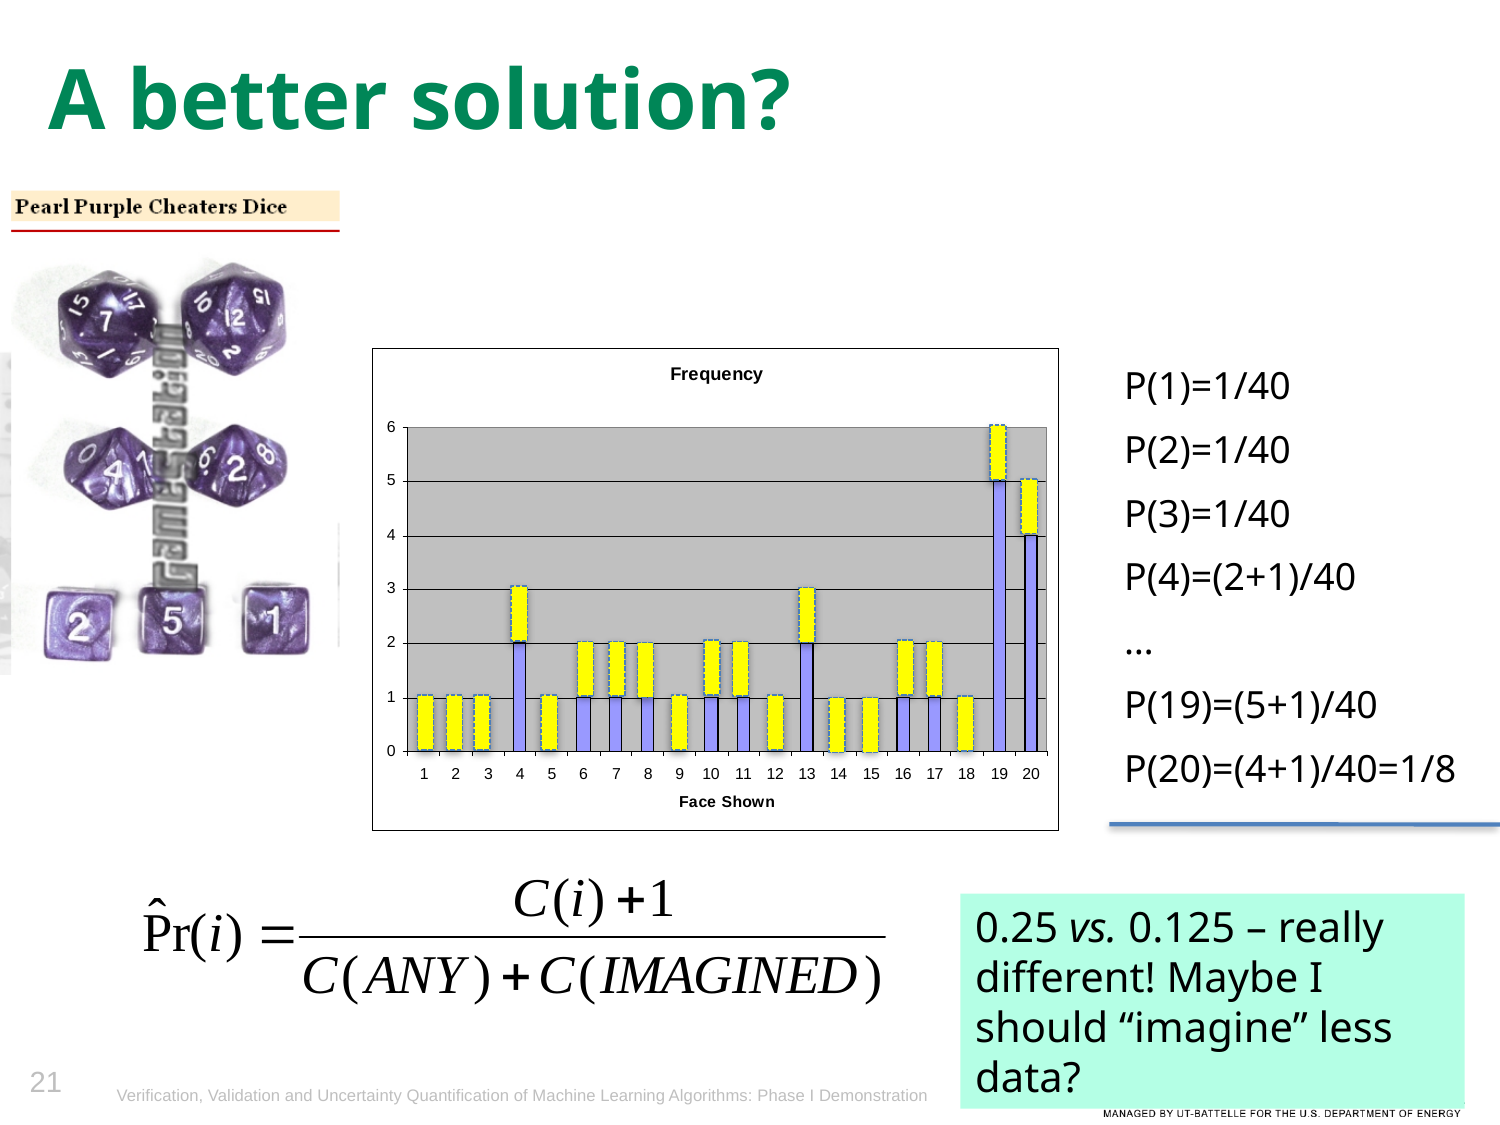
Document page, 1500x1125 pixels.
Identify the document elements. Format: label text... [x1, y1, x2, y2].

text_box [417, 424, 1038, 753]
text_box P(1)=1/40 P(2)=1/40 P(3)=1/40 P(4)=(2+1)/40 … P(19)=(5+1)/40 P(20)=(4+1)/40=1/8 [1109, 354, 1500, 798]
title A better solution? [33, 28, 1384, 127]
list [365, 341, 1066, 837]
text_box 0.25 vs. 0.125 – really different! Maybe I should “imagine” less data? [960, 893, 1465, 1109]
picture [0, 187, 340, 676]
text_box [133, 864, 898, 1015]
picture [1069, 1109, 1465, 1117]
